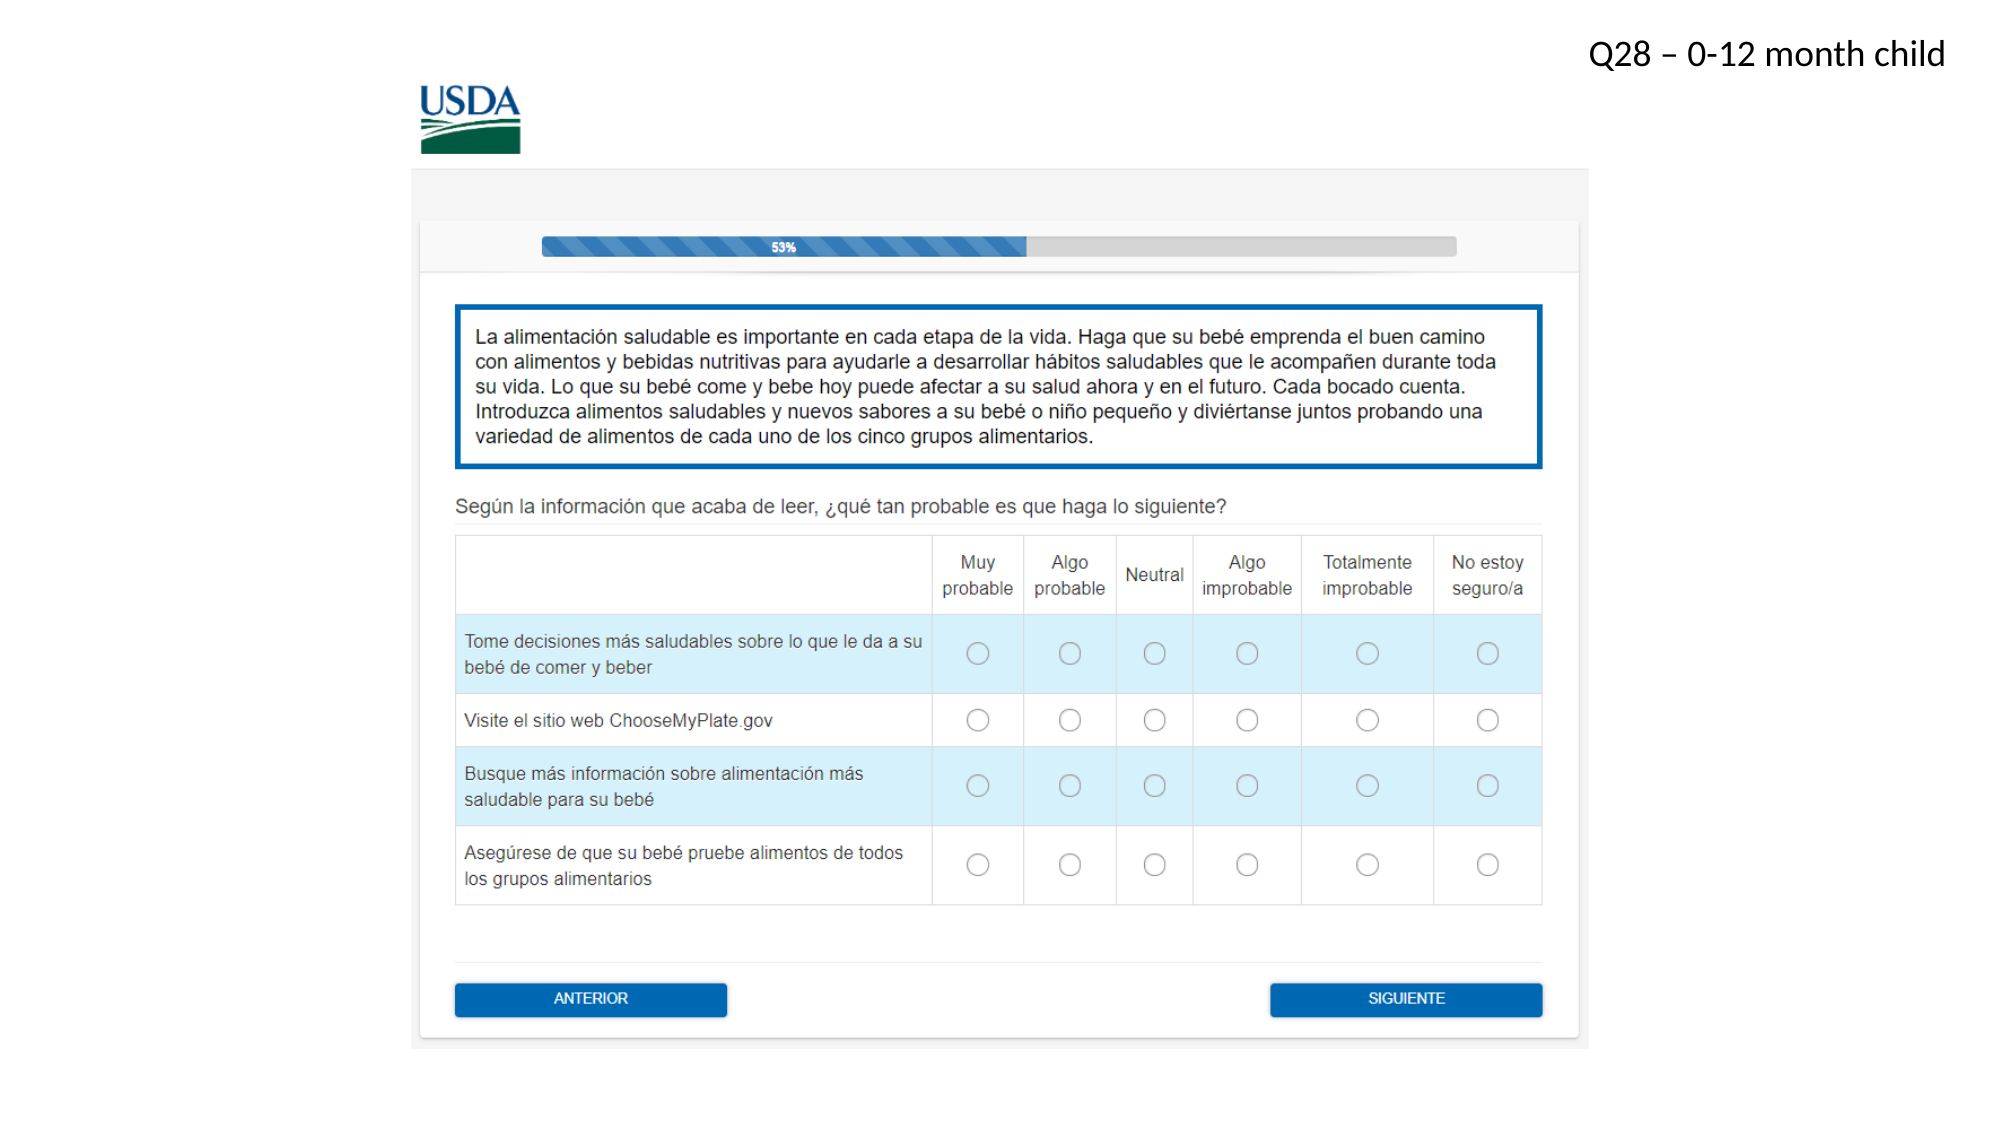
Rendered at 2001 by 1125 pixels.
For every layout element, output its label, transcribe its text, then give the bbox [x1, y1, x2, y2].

picture [411, 76, 1589, 1049]
text_box Q28 – 0-12 month child [1488, 21, 1962, 81]
